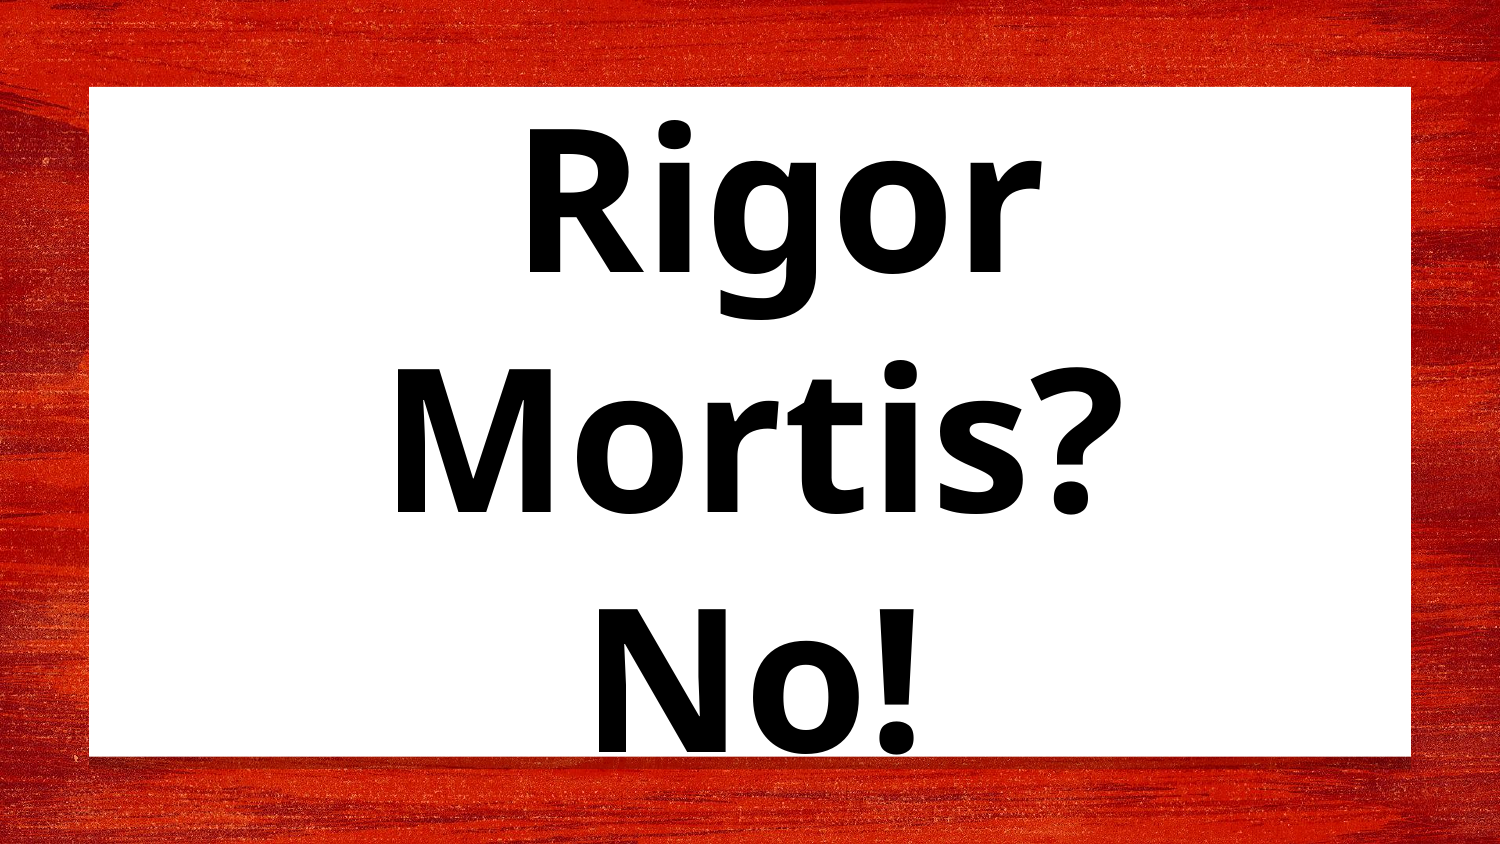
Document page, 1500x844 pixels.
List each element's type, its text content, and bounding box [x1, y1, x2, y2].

picture [0, 0, 1500, 844]
title Rigor Mortis? No! [99, 112, 1408, 753]
